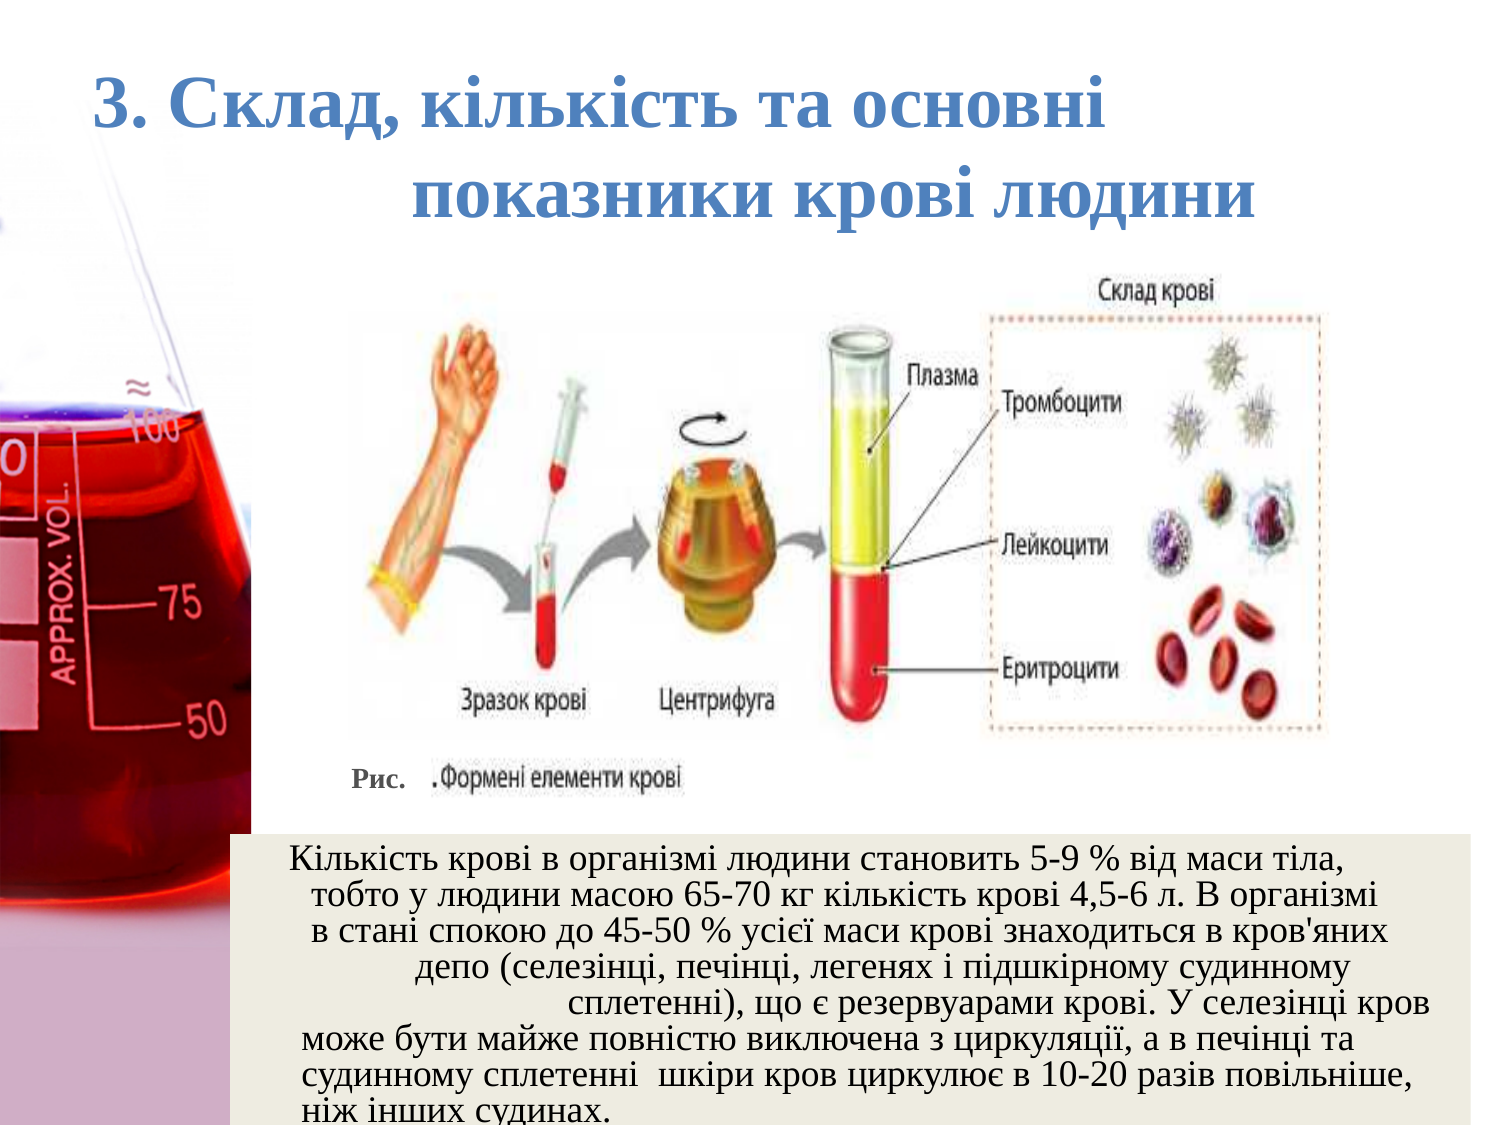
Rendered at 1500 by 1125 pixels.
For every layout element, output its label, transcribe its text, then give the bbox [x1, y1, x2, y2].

text_box [336, 893, 431, 954]
text_box [383, 843, 573, 871]
list Кількість крові в організмі людини становить 5-9 % від маси тіла, тобто у людини масою 65-70 кг кількість крові 4,5-6 л. В організмі в стані спокою до 45-50 % усієї маси крові знаходиться в кров'яних депо (селезінці, печінці, легенях і підшкірному судинному сплетенні), що є резервуарами крові. У селезінці кров може бути майже повністю виключена з циркуляції, а в печінці та судинному сплетенні шкіри кров циркулює в 10-20 разів повільніше, ніж інших судинах. [230, 834, 1471, 1125]
picture [0, 0, 1500, 1125]
title 3. Склад, кількість та основні показники крові людини [75, 45, 1425, 233]
